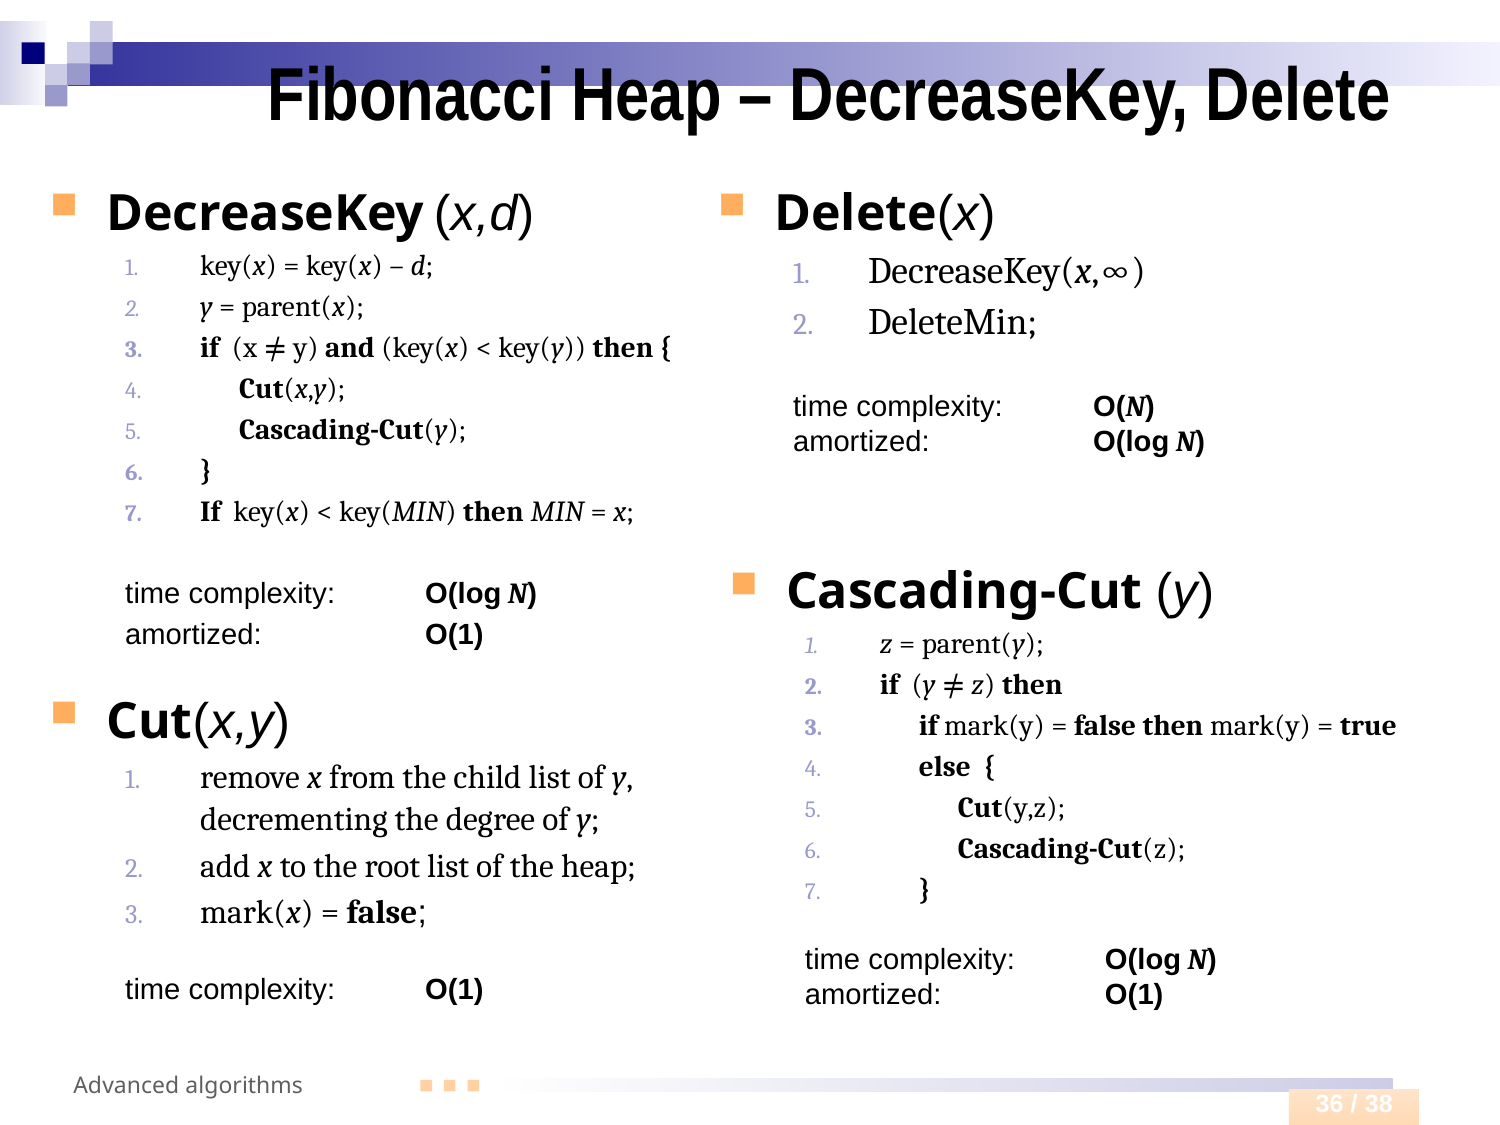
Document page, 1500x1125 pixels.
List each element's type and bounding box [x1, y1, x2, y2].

text_box [35, 550, 1430, 1071]
text_box [703, 172, 1418, 525]
title [76, 30, 1424, 150]
list [34, 172, 734, 726]
